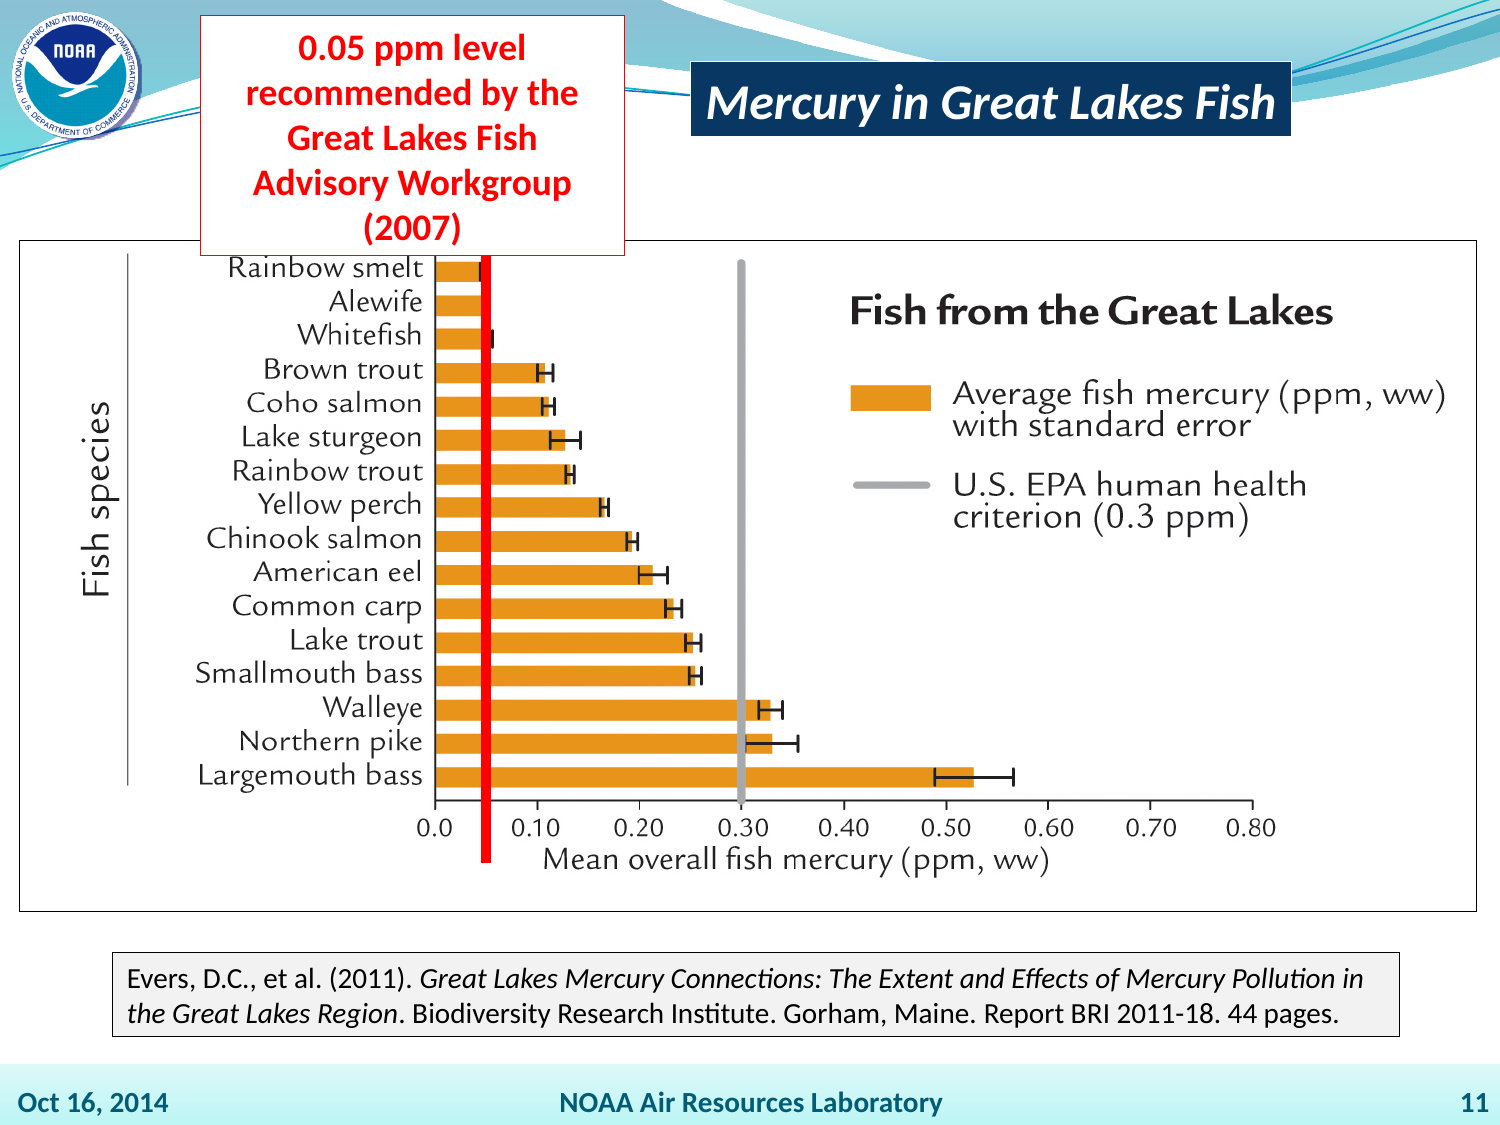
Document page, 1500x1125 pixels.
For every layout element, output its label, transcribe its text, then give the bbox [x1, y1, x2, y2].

text_box Mercury in Great Lakes Fish [690, 61, 1292, 137]
footer NOAA Air Resources Laboratory [476, 1058, 1027, 1119]
picture [19, 240, 1477, 912]
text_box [199, 15, 626, 863]
picture [12, 12, 138, 138]
text_box Evers, D.C., et al. (2011). Great Lakes Mercury Connections: The Extent and Effects of Mercury Pollution in the Great Lakes Region. Biodiversity Research Institute. Gorham, Maine. Report BRI 2011-18. 44 pages. [112, 952, 1400, 1037]
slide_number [17, 1058, 368, 1119]
slide_number 11 [1364, 1058, 1490, 1119]
